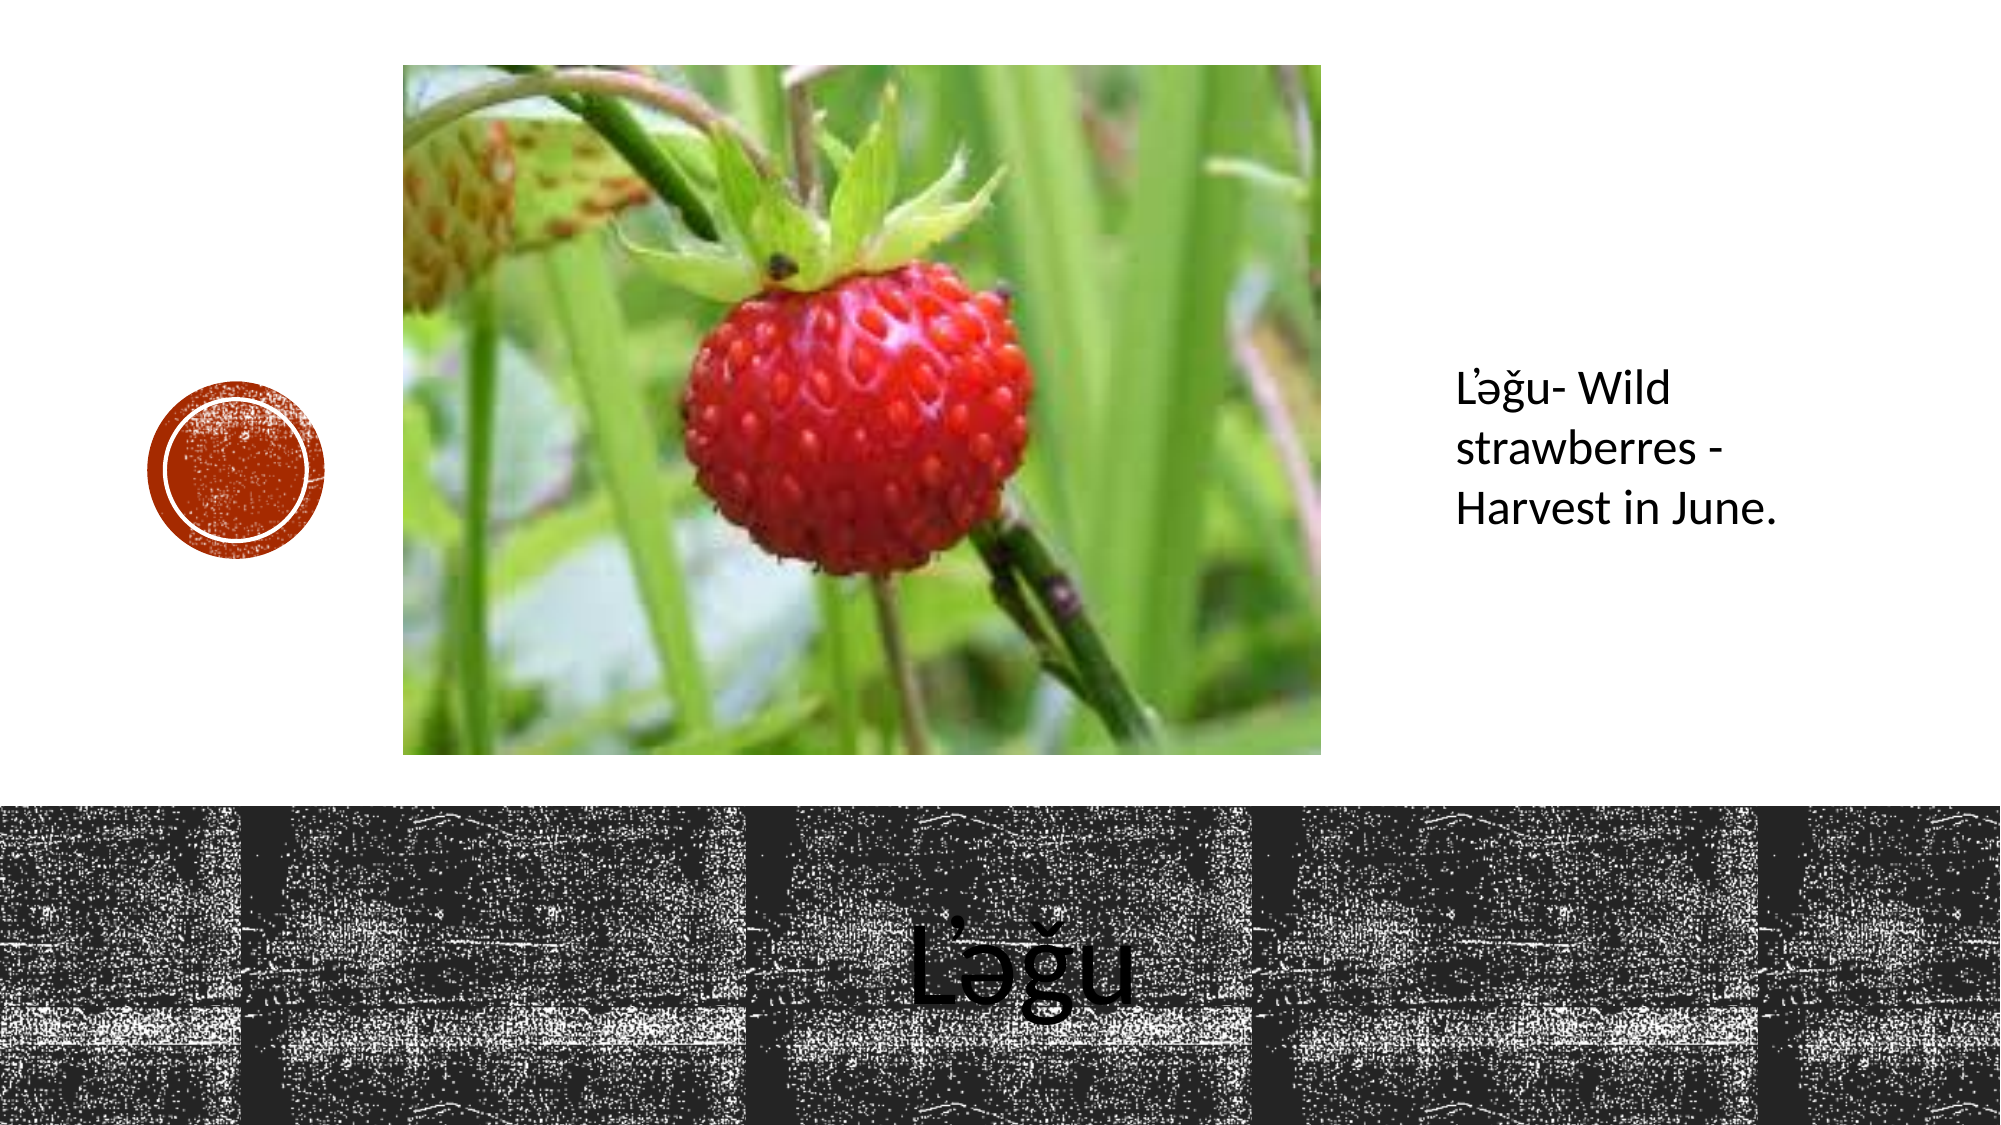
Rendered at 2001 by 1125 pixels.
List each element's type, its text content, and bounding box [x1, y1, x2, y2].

picture [403, 65, 1321, 755]
list L̓əǧu [355, 822, 1692, 1039]
text_box L̓əǧu- Wild strawberres - Harvest in June. [1440, 347, 1882, 543]
